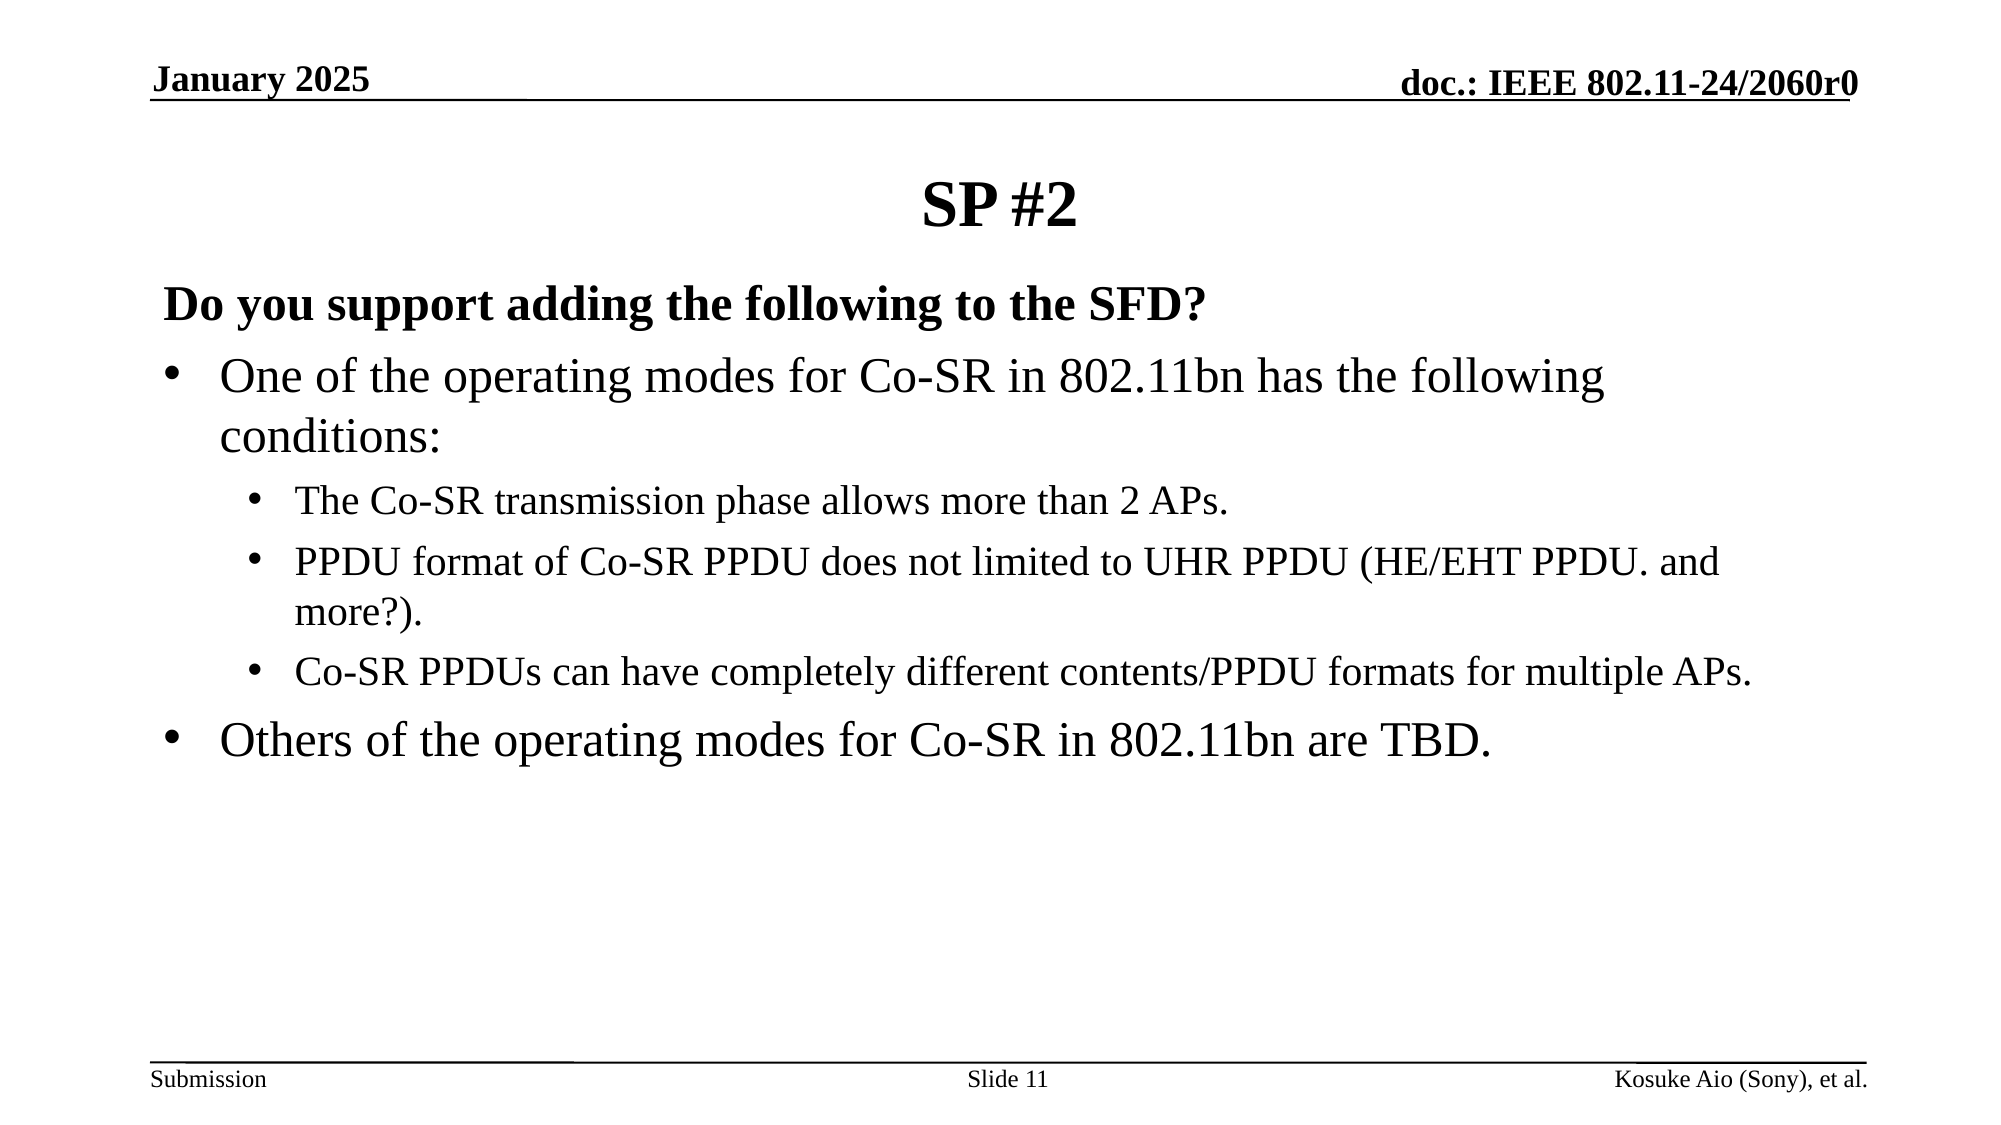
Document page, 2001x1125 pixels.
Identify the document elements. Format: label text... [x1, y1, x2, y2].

footer Kosuke Aio (Sony), et al. [1171, 1061, 1869, 1093]
list Do you support adding the following to the SFD? One of the operating modes for Co-SR in 802.11bn has the following conditions: The Co-SR transmission phase allows more than 2 APs. PPDU format of Co-SR PPDU does not limited to UHR PPDU (HE/EHT PPDU. and more?). Co-SR PPDUs can have completely different contents/PPDU formats for multiple APs. Others of the operating modes for Co-SR in 802.11bn are TBD. [147, 262, 1849, 938]
slide_number Slide 11 [950, 1061, 1067, 1123]
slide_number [152, 54, 563, 100]
title SP #2 [149, 112, 1850, 288]
